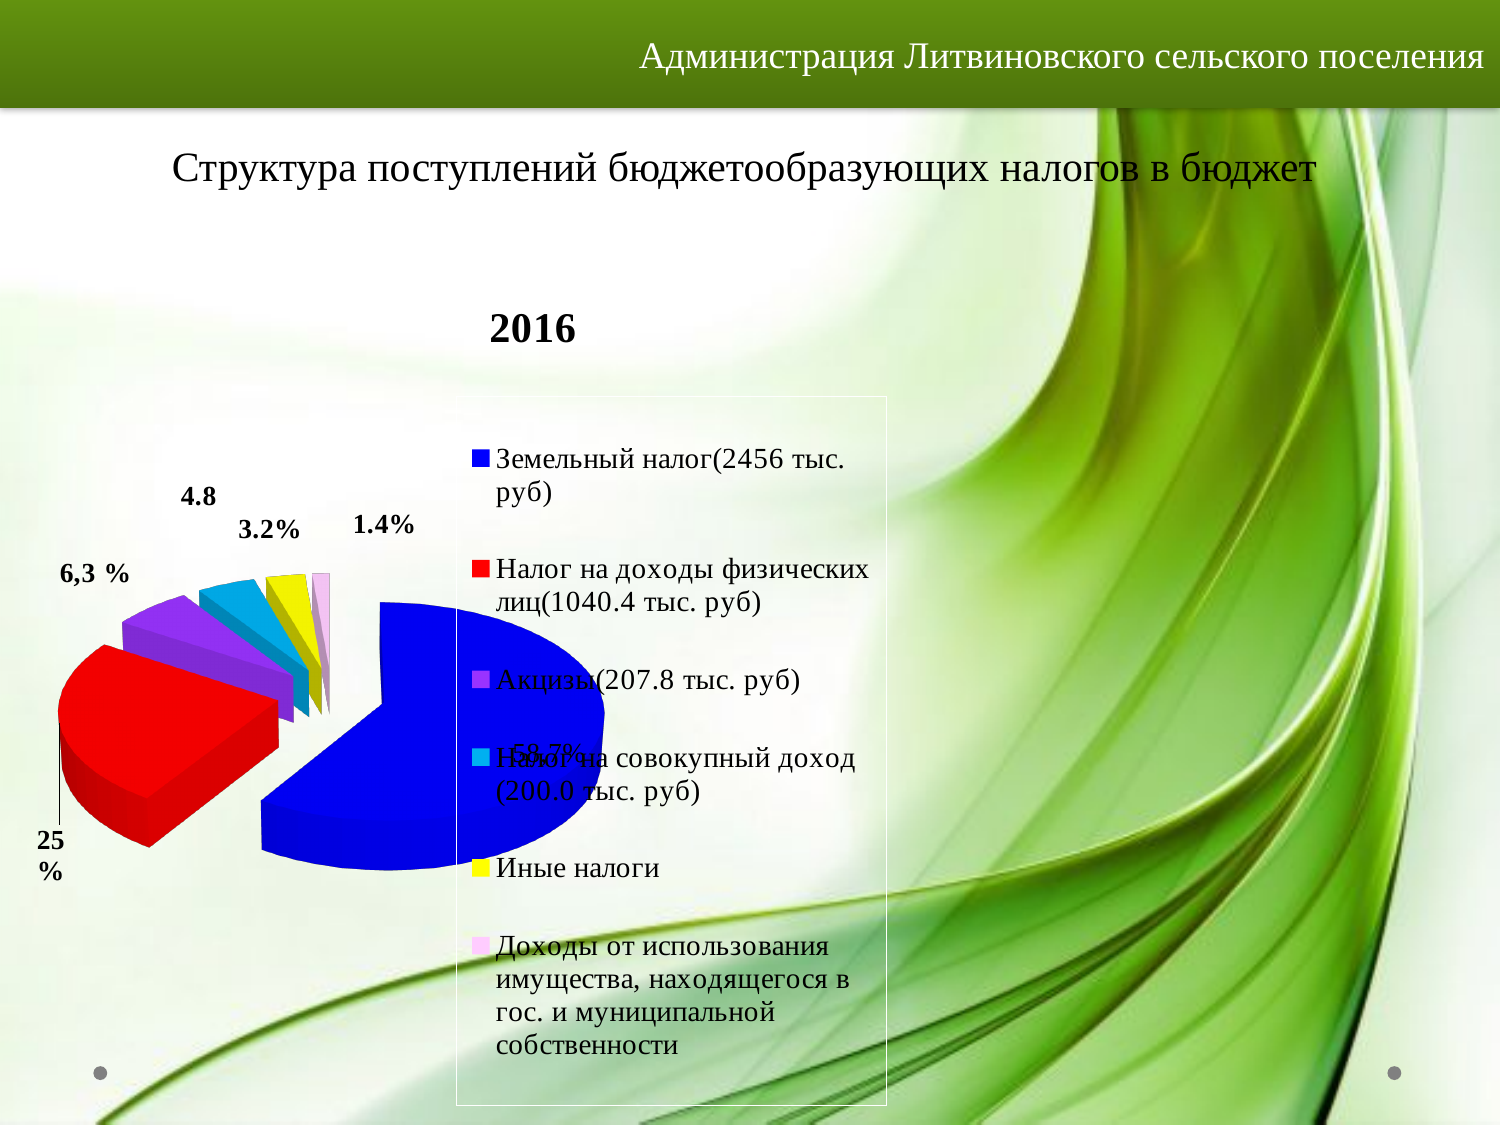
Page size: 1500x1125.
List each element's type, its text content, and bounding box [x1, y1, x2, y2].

picture [0, 108, 1500, 1125]
chart [1382, 269, 1461, 607]
chart [17, 266, 1050, 1106]
title Структура поступлений бюджетообразующих налогов в бюджет [75, 116, 1425, 198]
text_box Администрация Литвиновского сельского поселения [0, 0, 1500, 108]
